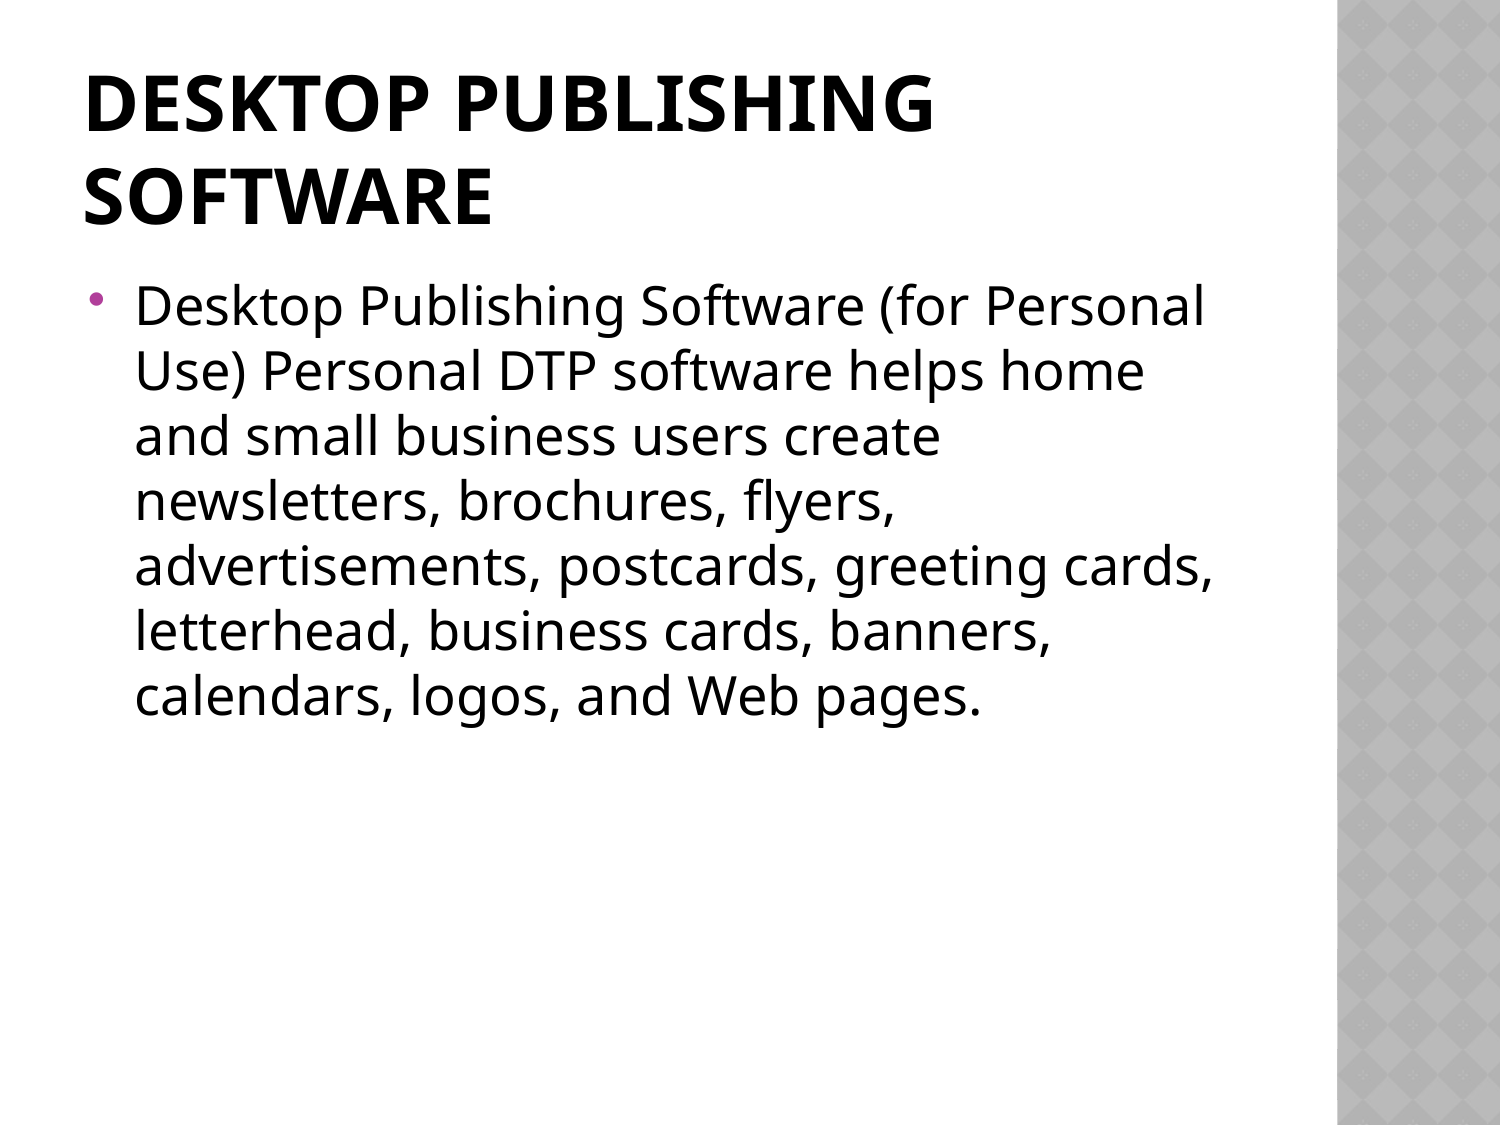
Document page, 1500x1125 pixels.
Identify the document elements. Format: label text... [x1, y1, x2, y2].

title Desktop Publishing Software [75, 52, 1263, 240]
list Desktop Publishing Software (for Personal Use) Personal DTP software helps home and small business users create newsletters, brochures, flyers, advertisements, postcards, greeting cards, letterhead, business cards, banners, calendars, logos, and Web pages. [75, 264, 1263, 1059]
